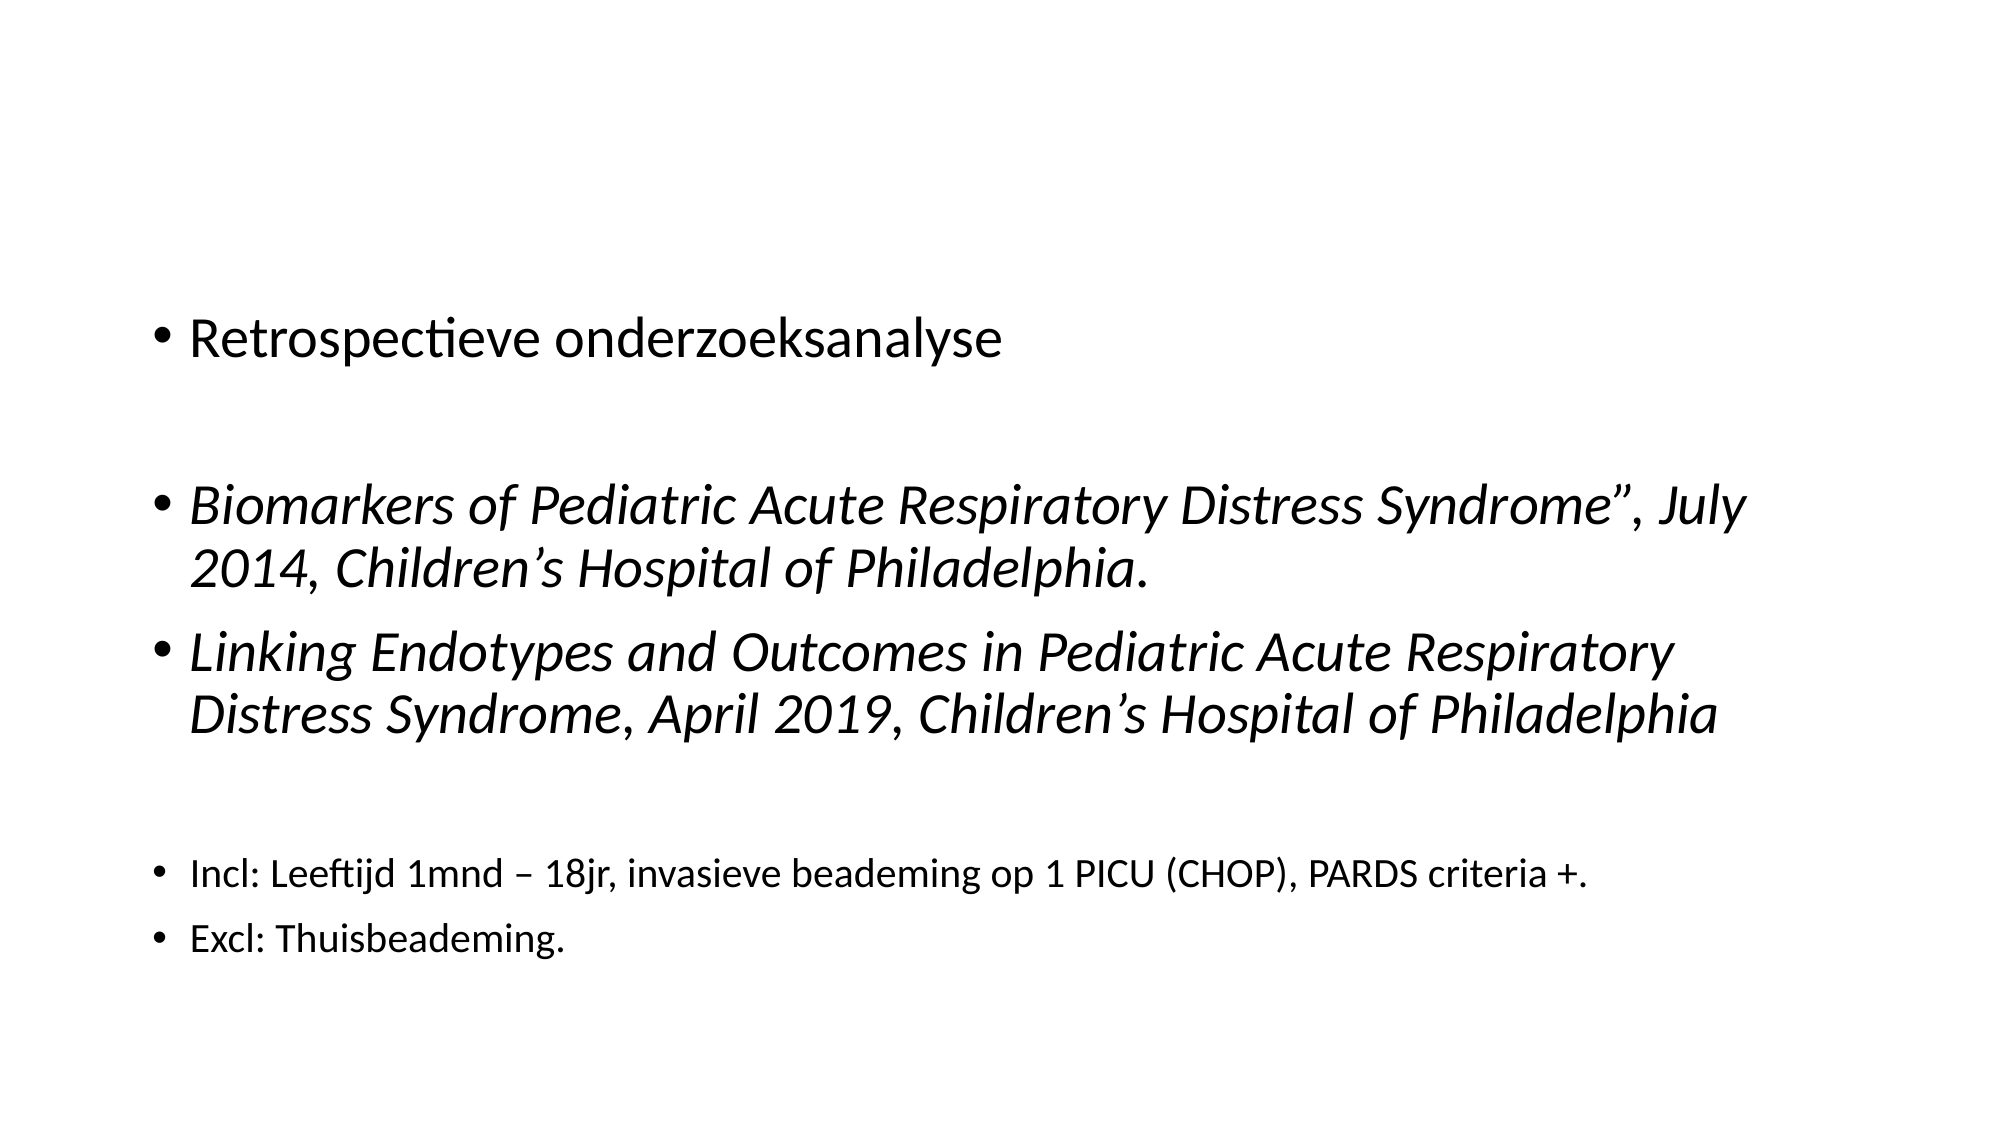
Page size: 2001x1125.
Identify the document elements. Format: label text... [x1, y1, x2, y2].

list Retrospectieve onderzoeksanalyse Biomarkers of Pediatric Acute Respiratory Distress Syndrome”, July 2014, Children’s Hospital of Philadelphia. Linking Endotypes and Outcomes in Pediatric Acute Respiratory Distress Syndrome, April 2019, Children’s Hospital of Philadelphia Incl: Leeftijd 1mnd – 18jr, invasieve beademing op 1 PICU (CHOP), PARDS criteria +. Excl: Thuisbeademing. [137, 299, 1863, 1014]
